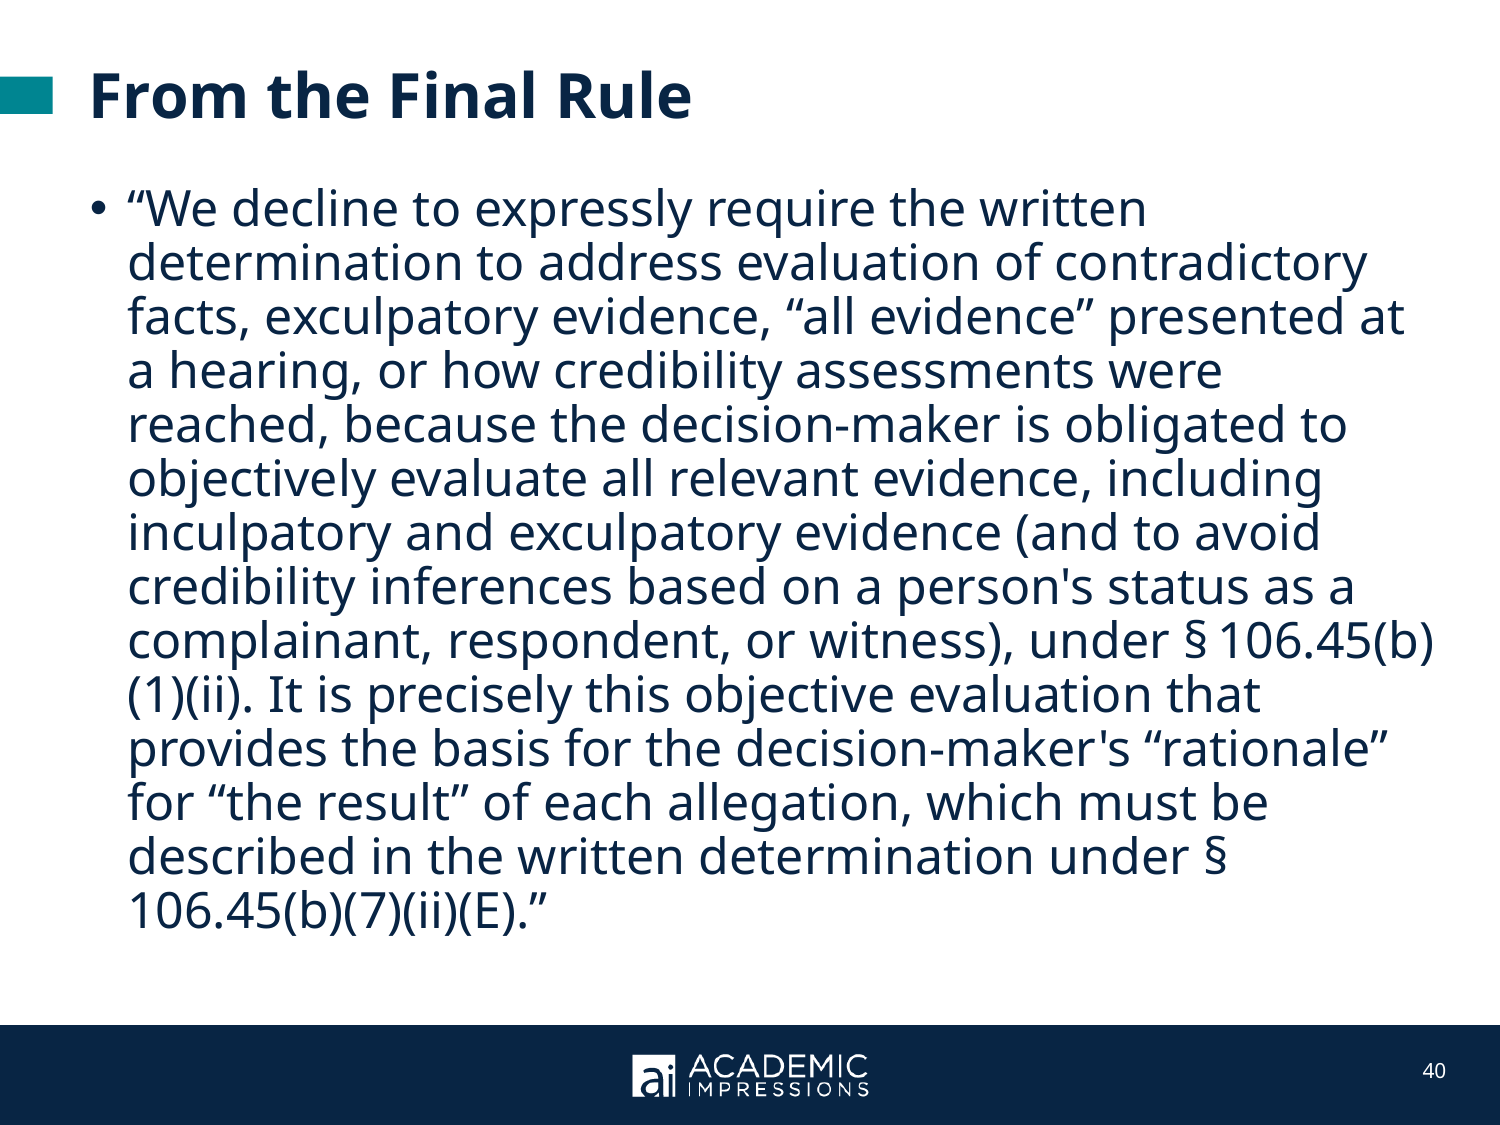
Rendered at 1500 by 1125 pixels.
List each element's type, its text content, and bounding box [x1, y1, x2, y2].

text_box “We decline to expressly require the written determination to address evaluation of contradictory facts, exculpatory evidence, “all evidence” presented at a hearing, or how credibility assessments were reached, because the decision-maker is obligated to objectively evaluate all relevant evidence, including inculpatory and exculpatory evidence (and to avoid credibility inferences based on a person's status as a complainant, respondent, or witness), under § 106.45(b)(1)(ii). It is precisely this objective evaluation that provides the basis for the decision-maker's “rationale” for “the result” of each allegation, which must be described in the written determination under § 106.45(b)(7)(ii)(E).” [74, 175, 1456, 851]
text_box From the Final Rule [73, 57, 1369, 134]
text_box [0, 76, 54, 115]
picture [625, 1048, 875, 1102]
